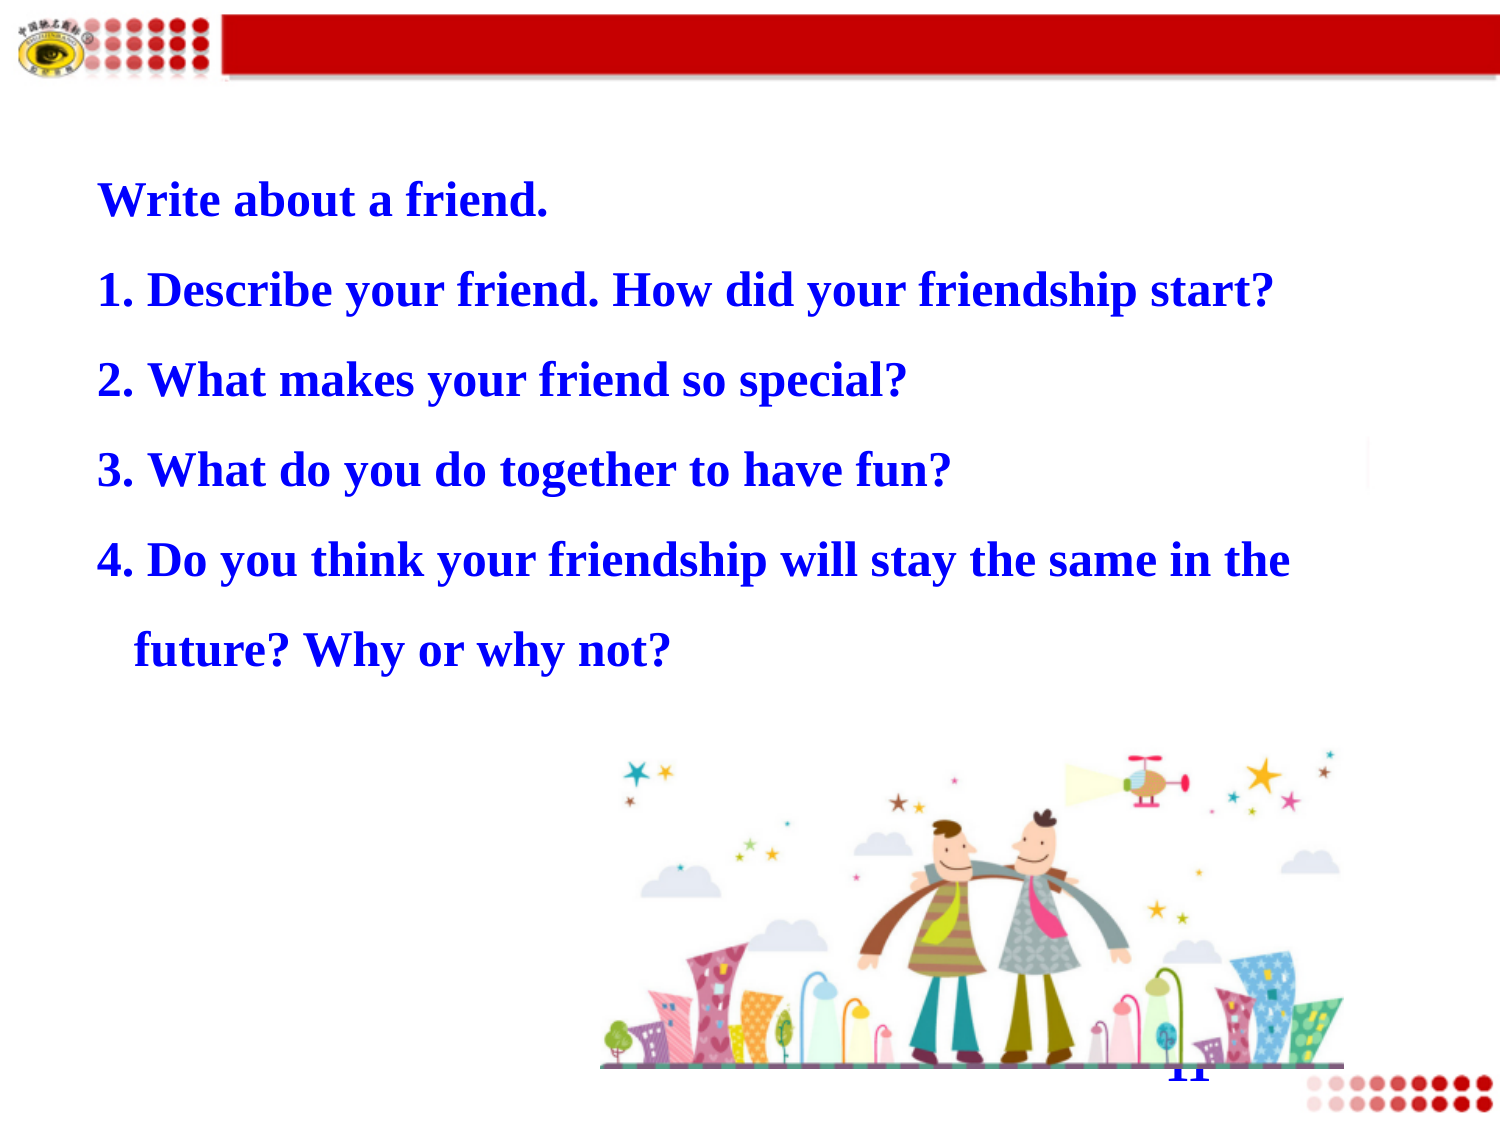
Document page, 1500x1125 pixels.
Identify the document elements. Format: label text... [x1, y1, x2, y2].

text_box Write about a friend. Describe your friend. How did your friendship start? What makes your friend so special? What do you do together to have fun? Do you think your friendship will stay the same in the future? Why or why not? [78, 128, 1475, 684]
picture [0, 0, 1500, 1125]
slide_number 11 [1149, 1024, 1500, 1103]
